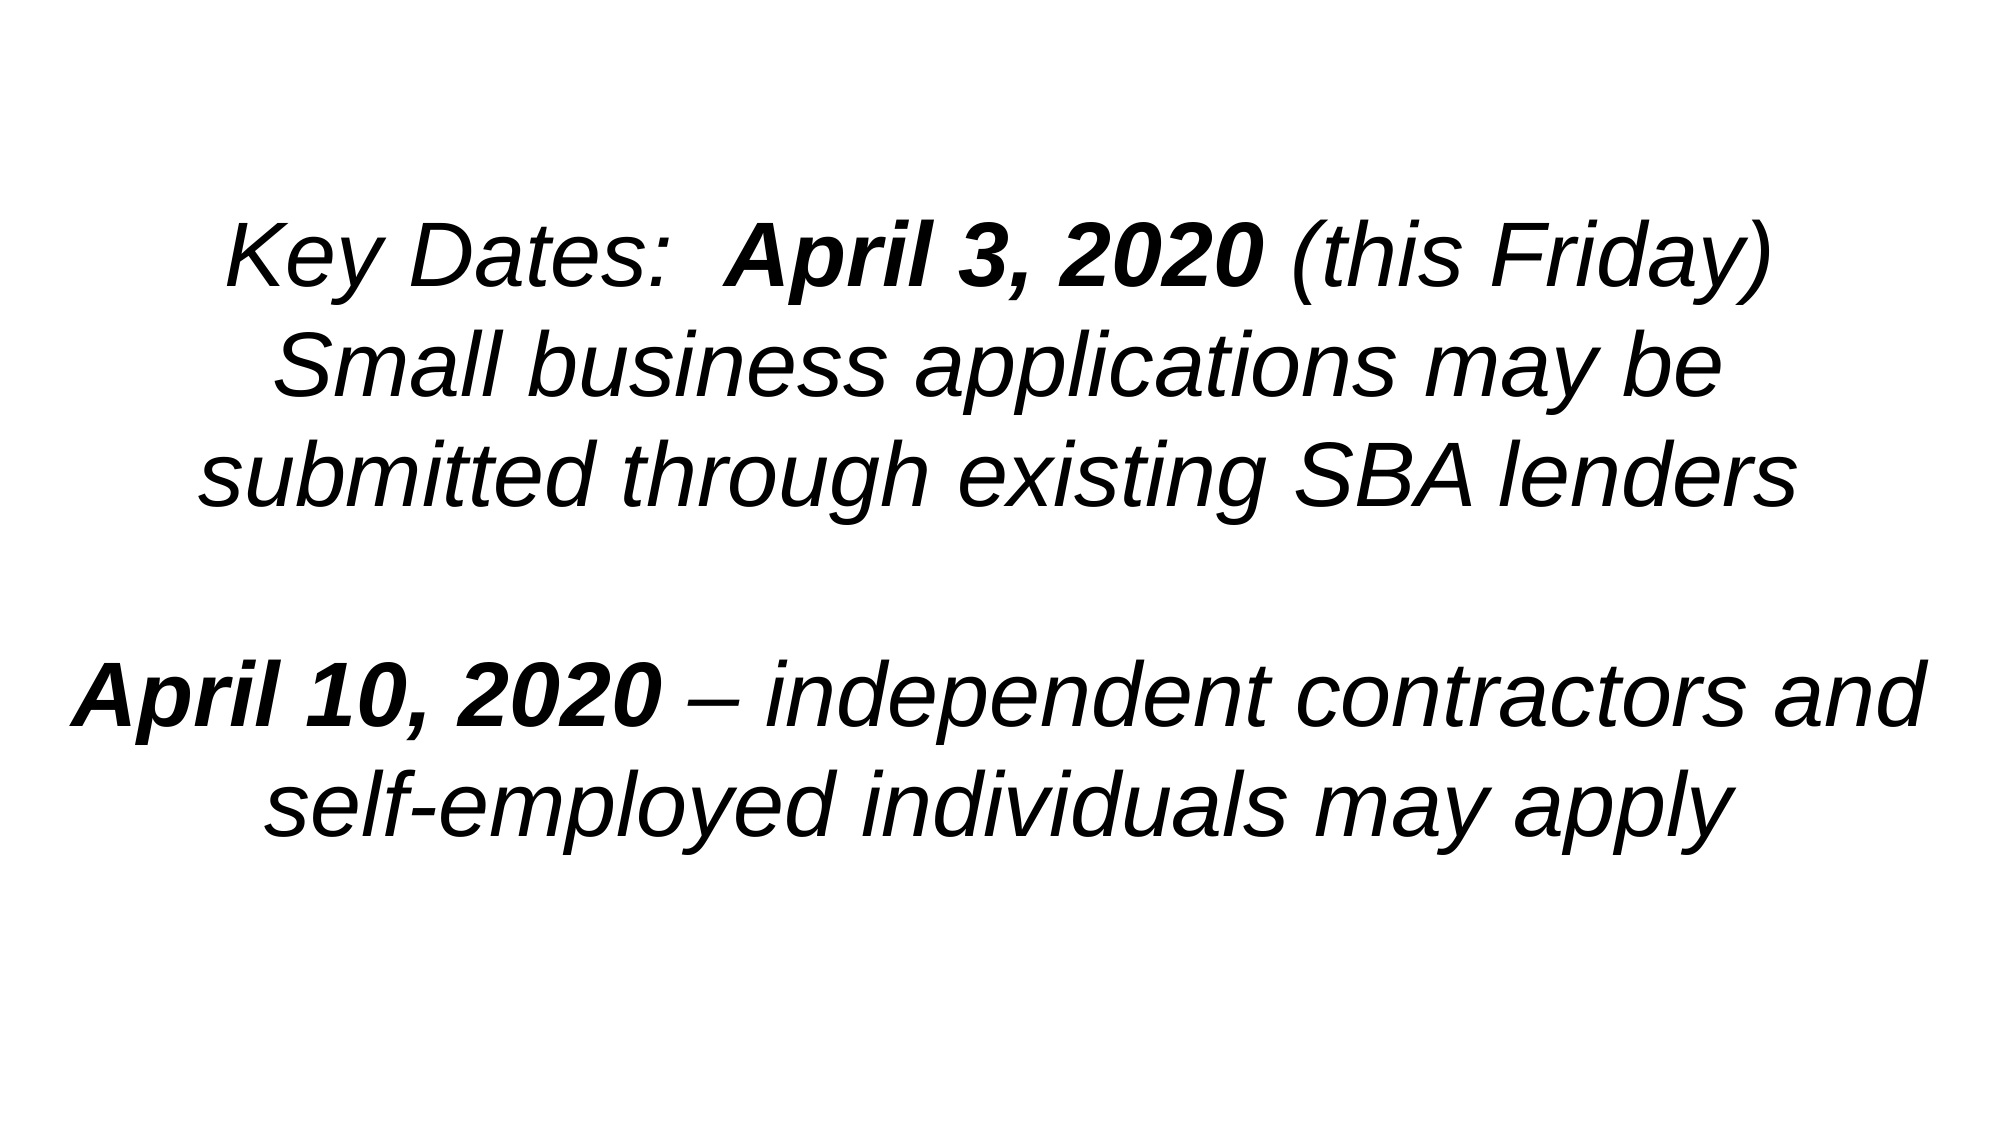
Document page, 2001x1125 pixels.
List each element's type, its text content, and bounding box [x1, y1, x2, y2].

text_box Key Dates: April 3, 2020 (this Friday) Small business applications may be submitted through existing SBA lenders April 10, 2020 – independent contractors and self-employed individuals may apply [56, 24, 1944, 952]
